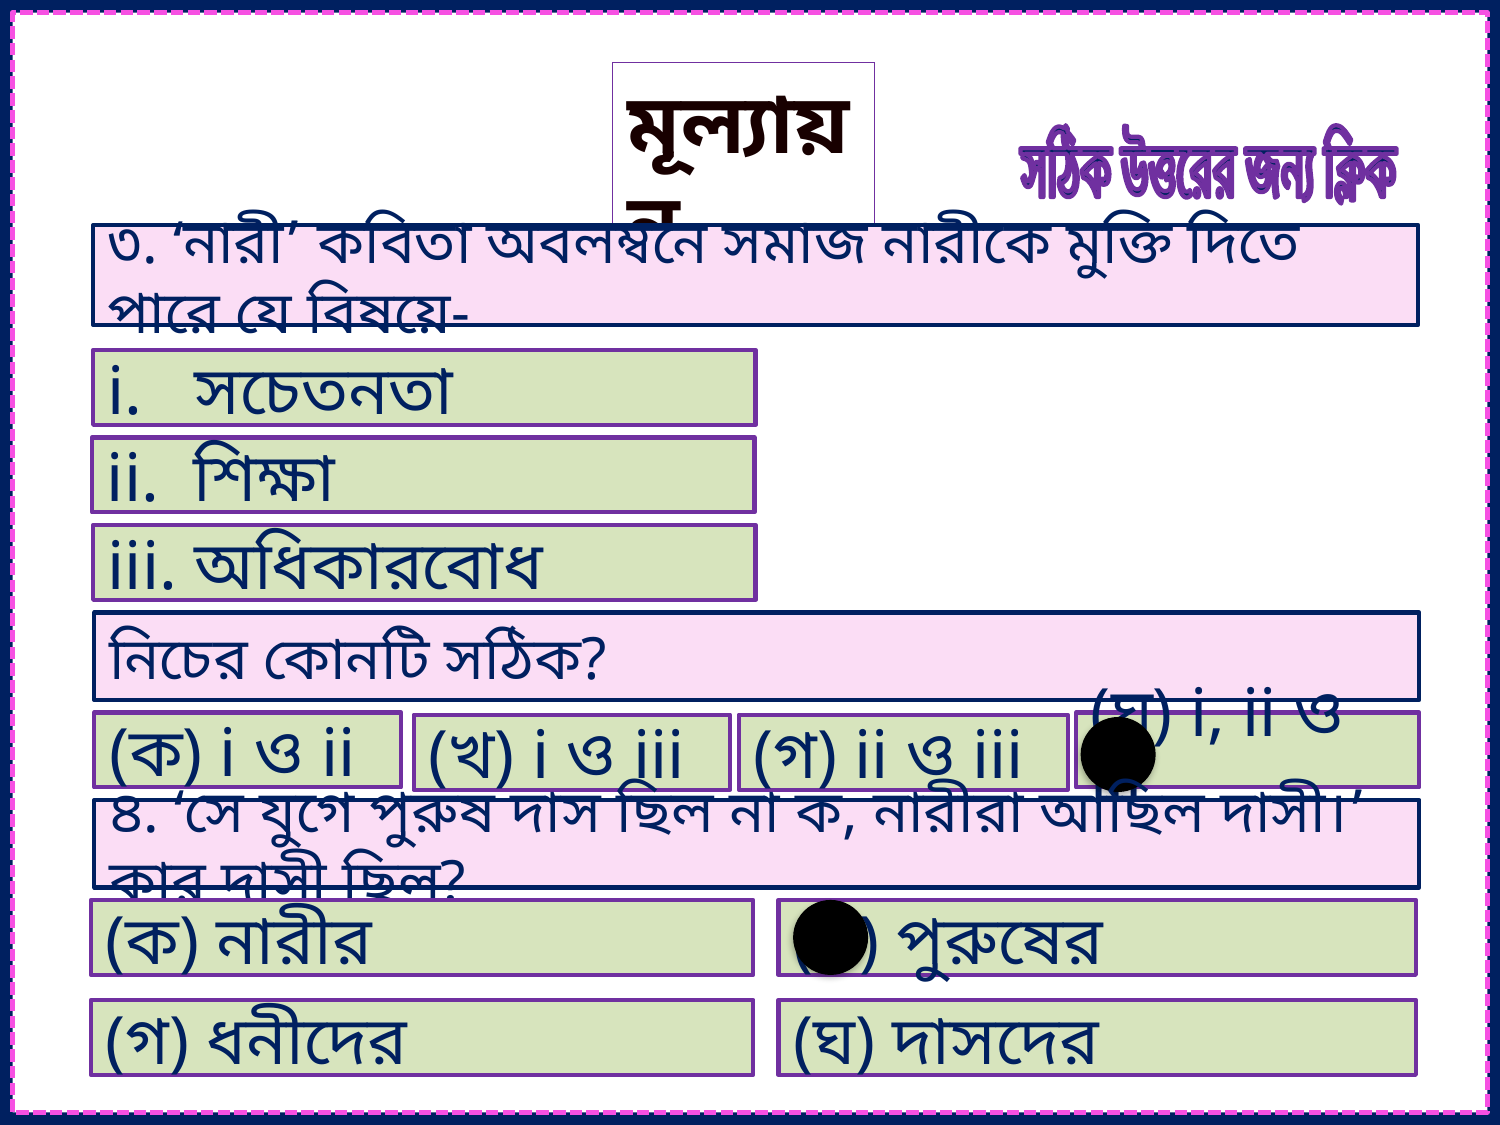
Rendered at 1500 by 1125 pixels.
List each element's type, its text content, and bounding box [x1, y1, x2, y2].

text_box (খ) পুরুষের [840, 898, 1418, 977]
text_box (ক) i ও ii [92, 710, 403, 789]
text_box (গ) ধনীদের [89, 998, 755, 1077]
text_box (ঘ) i, ii ও iii [1074, 710, 1421, 789]
text_box [791, 897, 871, 978]
text_box ii. শিক্ষা [90, 435, 757, 514]
text_box সঠিক উত্তরের জন্য ক্লিক [1118, 123, 1239, 200]
text_box i. সচেতনতা [91, 348, 758, 427]
text_box (গ) ii ও iii [737, 713, 1070, 792]
text_box সঠিক উত্তরের জন্য ক্লিক [1243, 146, 1317, 204]
text_box iii. অধিকারবোধ [91, 523, 758, 602]
text_box (খ) i ও iii [412, 713, 732, 792]
text_box ৪. ‘সে যুগে পুরুষ দাস ছিল না ক, নারীরা আছিল দাসী।’ কার দাসী ছিল? [92, 798, 1421, 890]
text_box ৩. ‘নারী’ কবিতা অবলম্বনে সমাজ নারীকে মুক্তি দিতে পারে যে বিষয়ে- [91, 223, 1420, 327]
text_box নিচের কোনটি সঠিক? [92, 610, 1421, 702]
text_box সঠিক উত্তরের জন্য ক্লিক [1321, 123, 1399, 206]
text_box [1078, 714, 1158, 795]
text_box (ঘ) দাসদের [776, 998, 1418, 1077]
text_box মূল্যায়ন [612, 62, 875, 223]
text_box (ক) নারীর [89, 898, 755, 977]
text_box (খ) পুরুষের [776, 898, 821, 977]
text_box সঠিক উত্তরের জন্য ক্লিক [1018, 123, 1114, 200]
